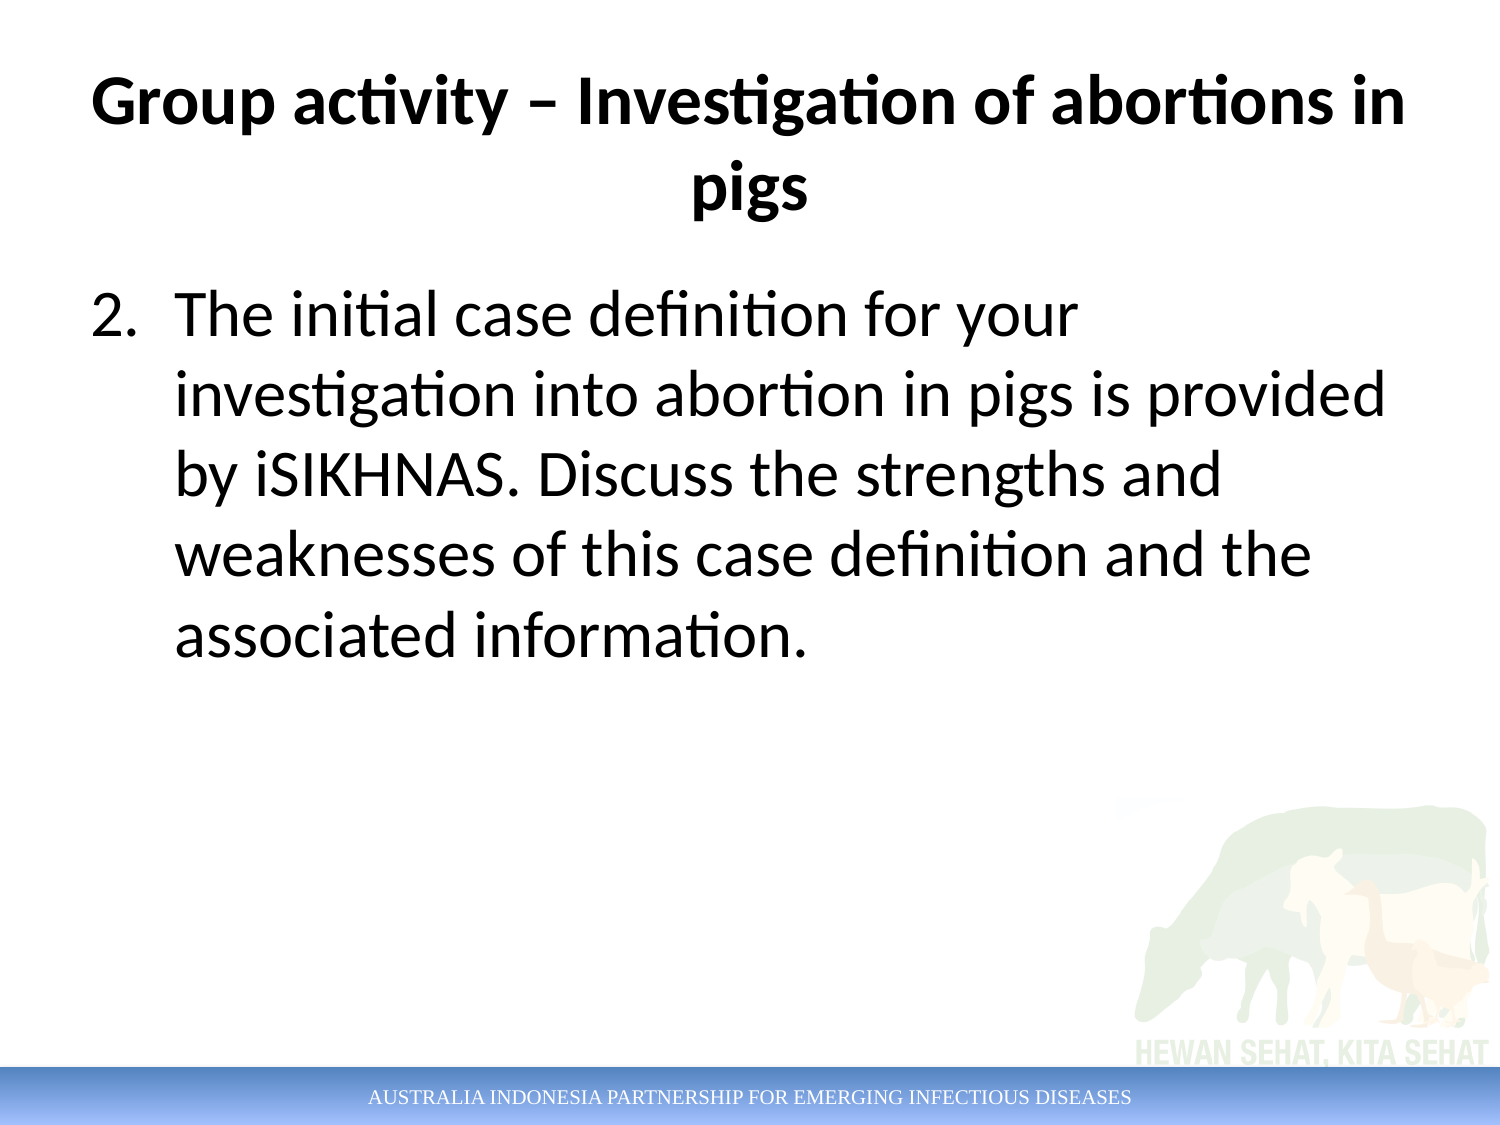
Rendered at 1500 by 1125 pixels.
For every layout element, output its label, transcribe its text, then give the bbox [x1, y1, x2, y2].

title Group activity – Investigation of abortions in pigs [75, 45, 1425, 233]
list The initial case definition for your investigation into abortion in pigs is provided by iSIKHNAS. Discuss the strengths and weaknesses of this case definition and the associated information. [75, 262, 1425, 1005]
